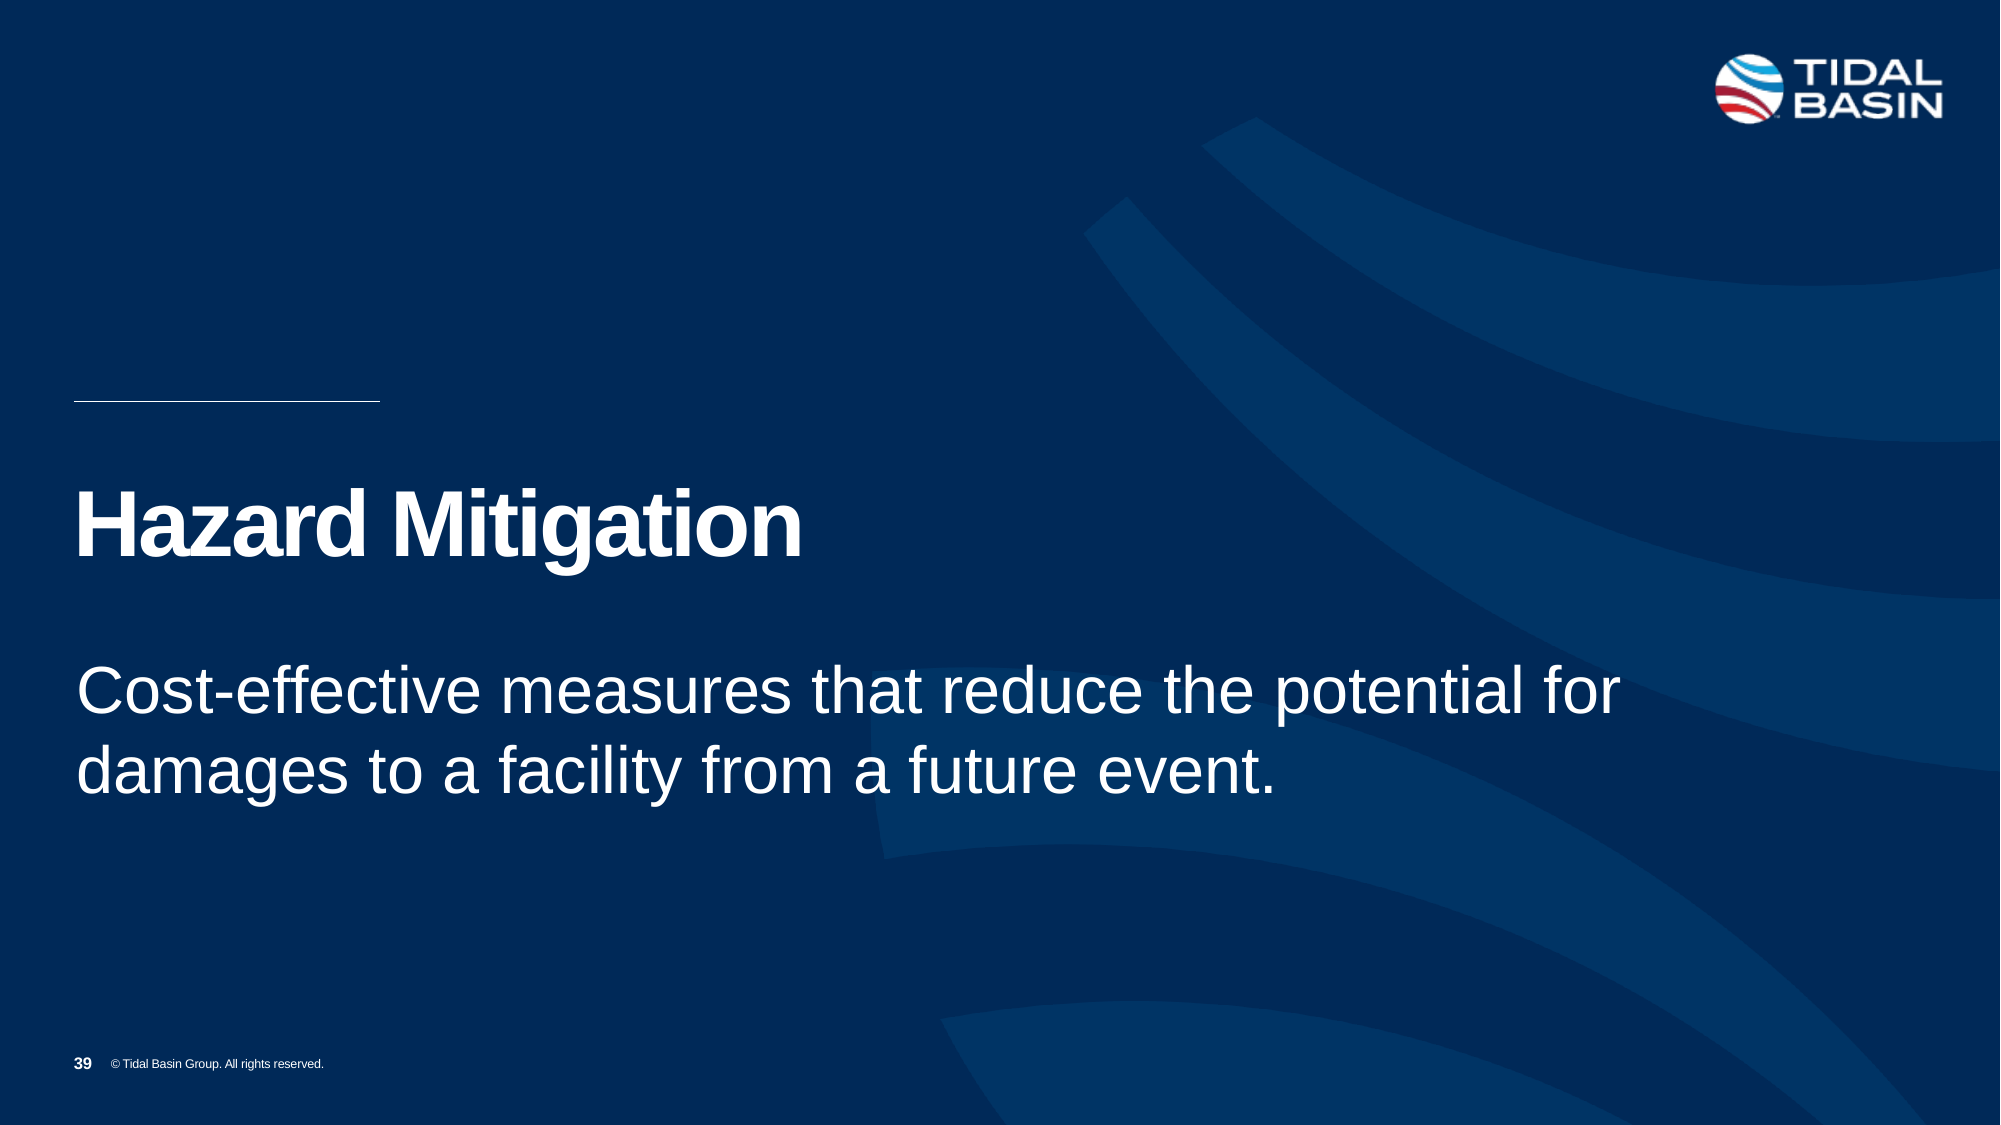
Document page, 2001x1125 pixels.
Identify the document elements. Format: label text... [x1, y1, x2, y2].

title Hazard Mitigation [73, 462, 1920, 586]
picture [0, 0, 2000, 1125]
text_box Cost-effective measures that reduce the potential for damages to a facility from a future event. [61, 639, 1687, 972]
